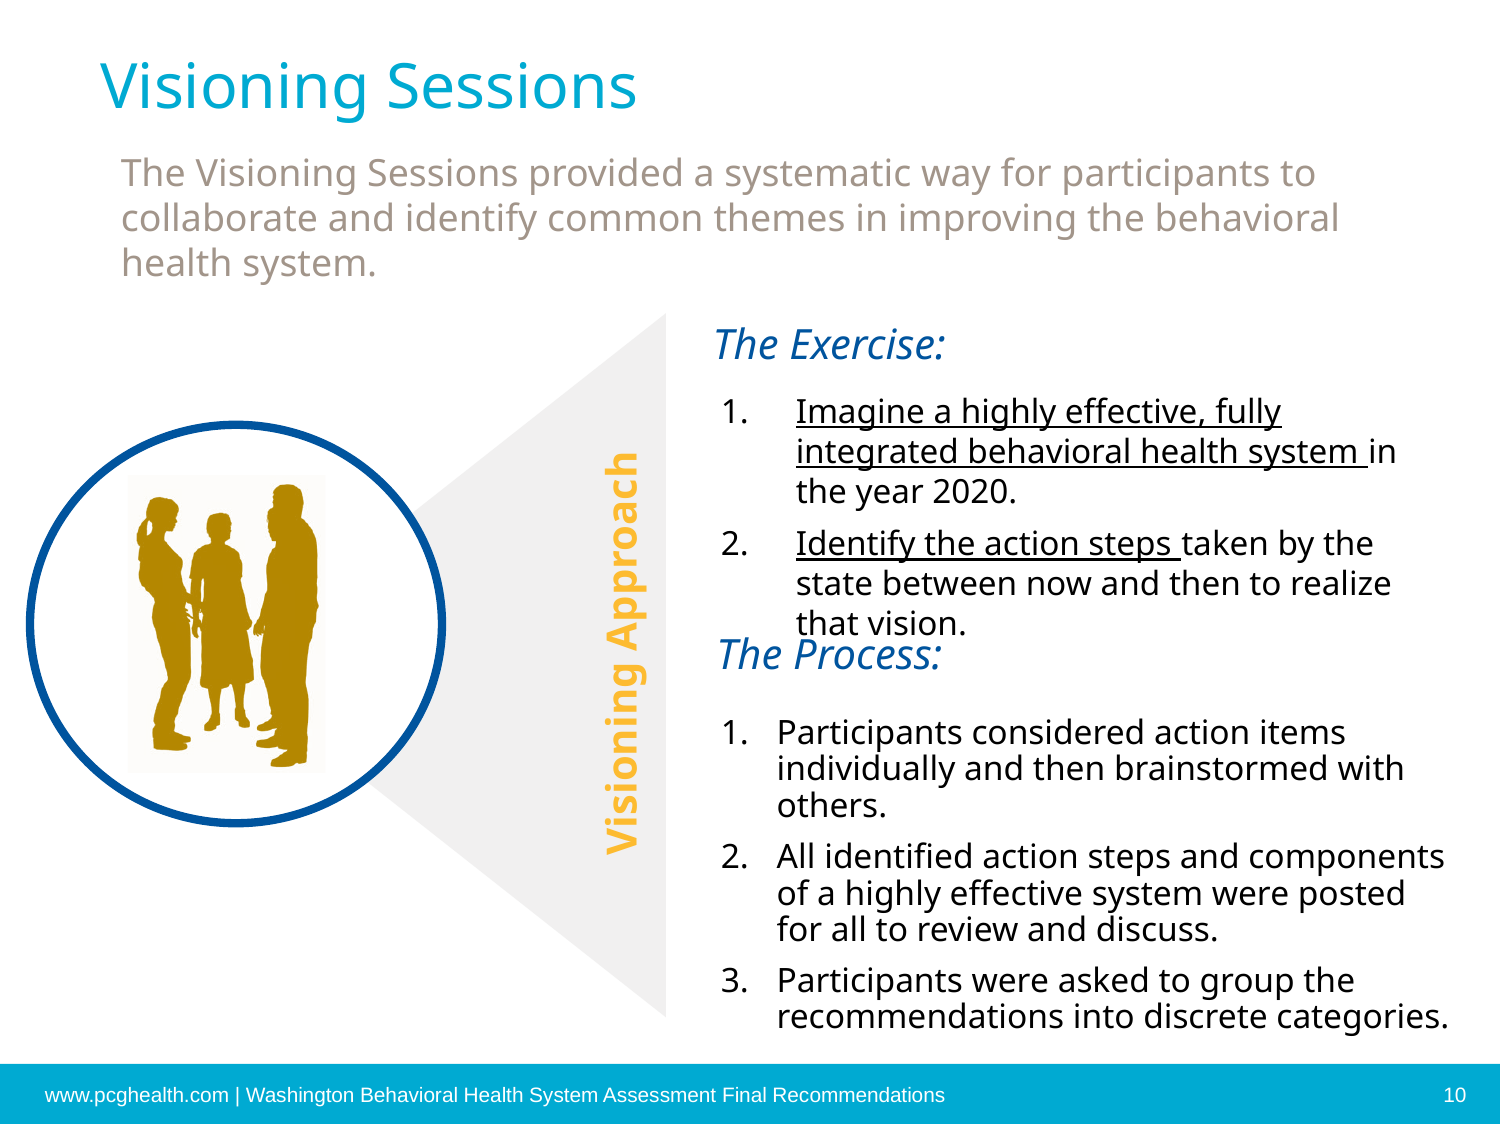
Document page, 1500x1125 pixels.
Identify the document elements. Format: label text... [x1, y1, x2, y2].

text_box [30, 310, 1468, 1057]
picture [127, 475, 326, 773]
text_box The Visioning Sessions provided a systematic way for participants to collaborate and identify common themes in improving the behavioral health system. [106, 141, 1449, 291]
footer www.pcghealth.com | Washington Behavioral Health System Assessment Final Recommendations [30, 1074, 1143, 1104]
slide_number 10 [1143, 1074, 1481, 1104]
title Visioning Sessions [85, 46, 1380, 162]
